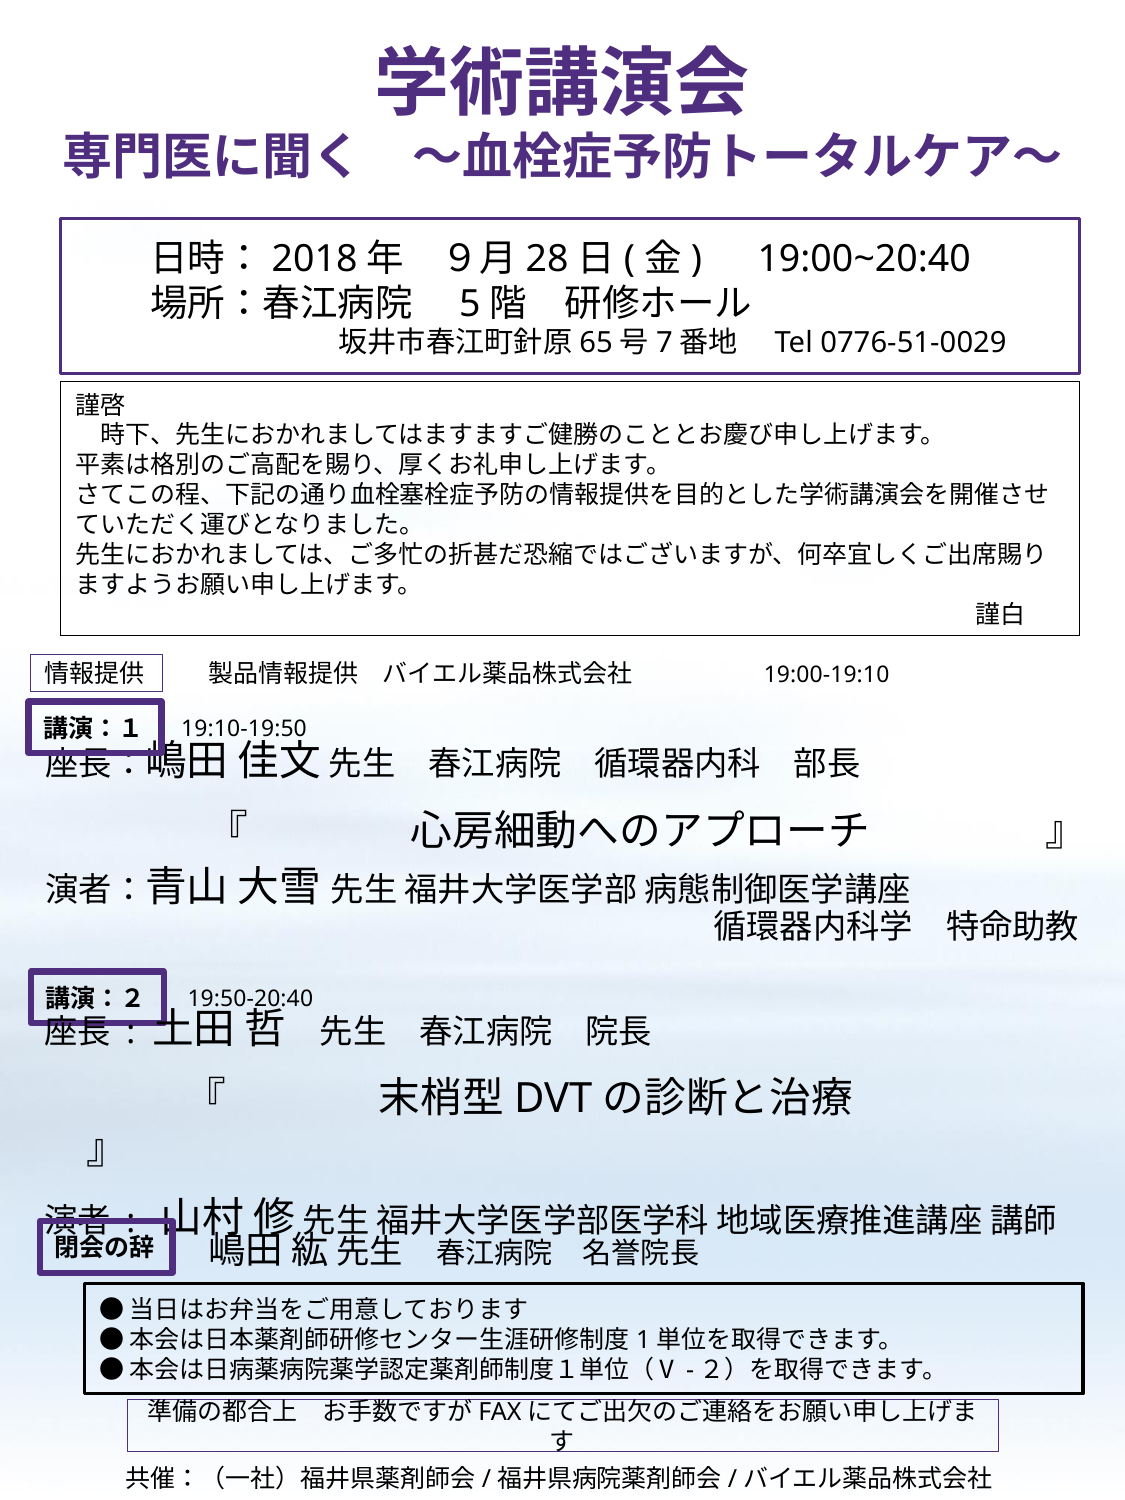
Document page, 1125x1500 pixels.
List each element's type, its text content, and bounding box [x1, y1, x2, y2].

title 学術講演会 専門医に聞く ～血栓症予防トータルケア～ [33, 19, 1091, 197]
picture [0, 0, 1125, 1500]
text_box 座長 : 土田 哲 先生 春江病院 院長 『 末梢型DVTの診断と治療 』 演者 : 山村 修 先生 福井大学医学部医学科 地域医療推進講座 講師 [29, 1021, 1109, 1221]
text_box 準備の都合上 お手数ですがFAXにてご出欠のご連絡をお願い申し上げます [126, 1399, 998, 1451]
text_box 講演：１ [28, 701, 162, 754]
text_box 座長：嶋田 佳文 先生 春江病院 循環器内科 部長 『 心房細動へのアプローチ 』 演者：青山 大雪 先生 福井大学医学部 病態制御医学講座 循環器内科学 特命助教 [30, 750, 1125, 965]
text_box 嶋田 紘 先生 春江病院 名誉院長 [193, 1221, 1065, 1272]
text_box 19:50-20:40 [172, 984, 372, 1011]
text_box 製品情報提供 バイエル薬品株式会社 19:00-19:10 [193, 646, 1109, 699]
text_box 日時：2018年 ９月28日(金) 19:00~20:40 場所：春江病院 5階 研修ホール 坂井市春江町針原65号7番地 Tel 0776-51-0029 [60, 218, 1080, 374]
text_box 情報提供 [29, 654, 163, 691]
text_box 19:10-19:50 [166, 714, 366, 741]
text_box 共催：（一社）福井県薬剤師会/福井県病院薬剤師会/バイエル薬品株式会社 [38, 1451, 1081, 1500]
text_box ●当日はお弁当をご用意しております ●本会は日本薬剤師研修センター生涯研修制度1単位を取得できます。 ●本会は日病薬病院薬学認定薬剤師制度１単位（Ⅴ-２）を取得できます。 [84, 1283, 1083, 1394]
text_box 閉会の辞 [39, 1221, 173, 1273]
text_box 謹啓 時下、先生におかれましてはますますご健勝のこととお慶び申し上げます。 平素は格別のご高配を賜り、厚くお礼申し上げます。 さてこの程、下記の通り血栓塞栓症予防の情報提供を目的とした学術講演会を開催させていただく運びとなりました。 先生におかれましては、ご多忙の折甚だ恐縮ではございますが、何卒宜しくご出席賜りますようお願い申し上げます。 謹白 [60, 381, 1080, 636]
text_box 講演：２ [30, 971, 164, 1021]
